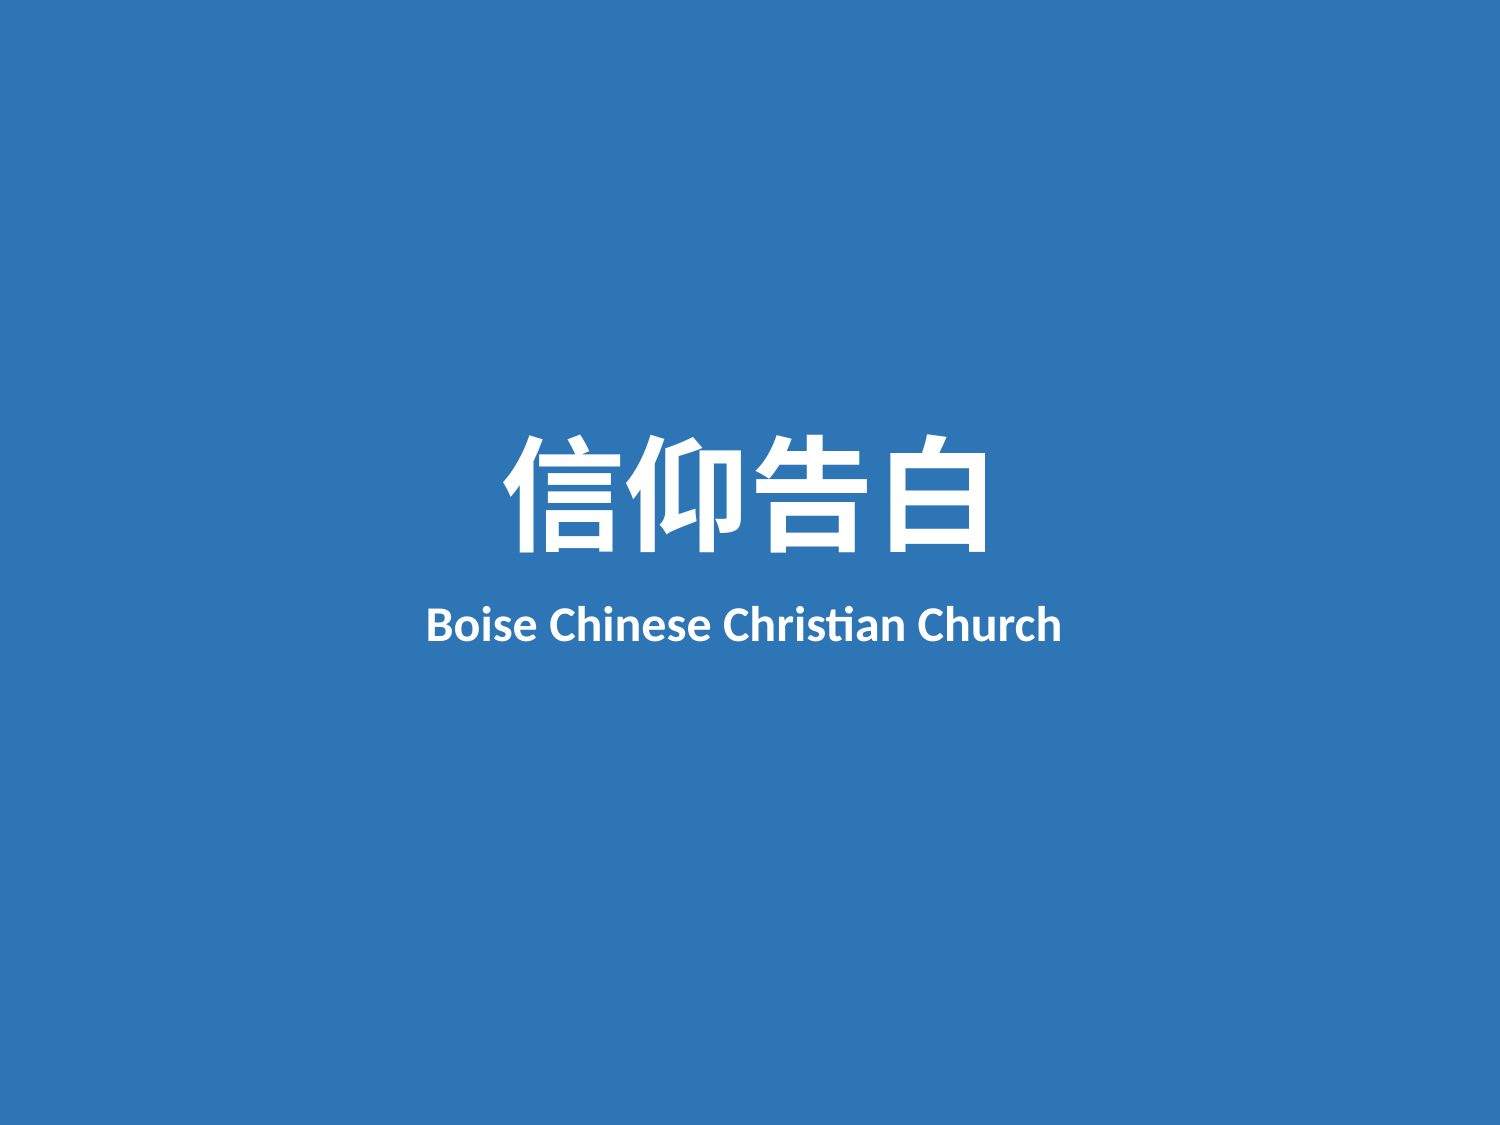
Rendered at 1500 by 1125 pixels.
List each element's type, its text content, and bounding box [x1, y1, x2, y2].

title 信仰告白 [112, 184, 1388, 576]
subtitle Boise Chinese Christian Church [187, 590, 1313, 863]
